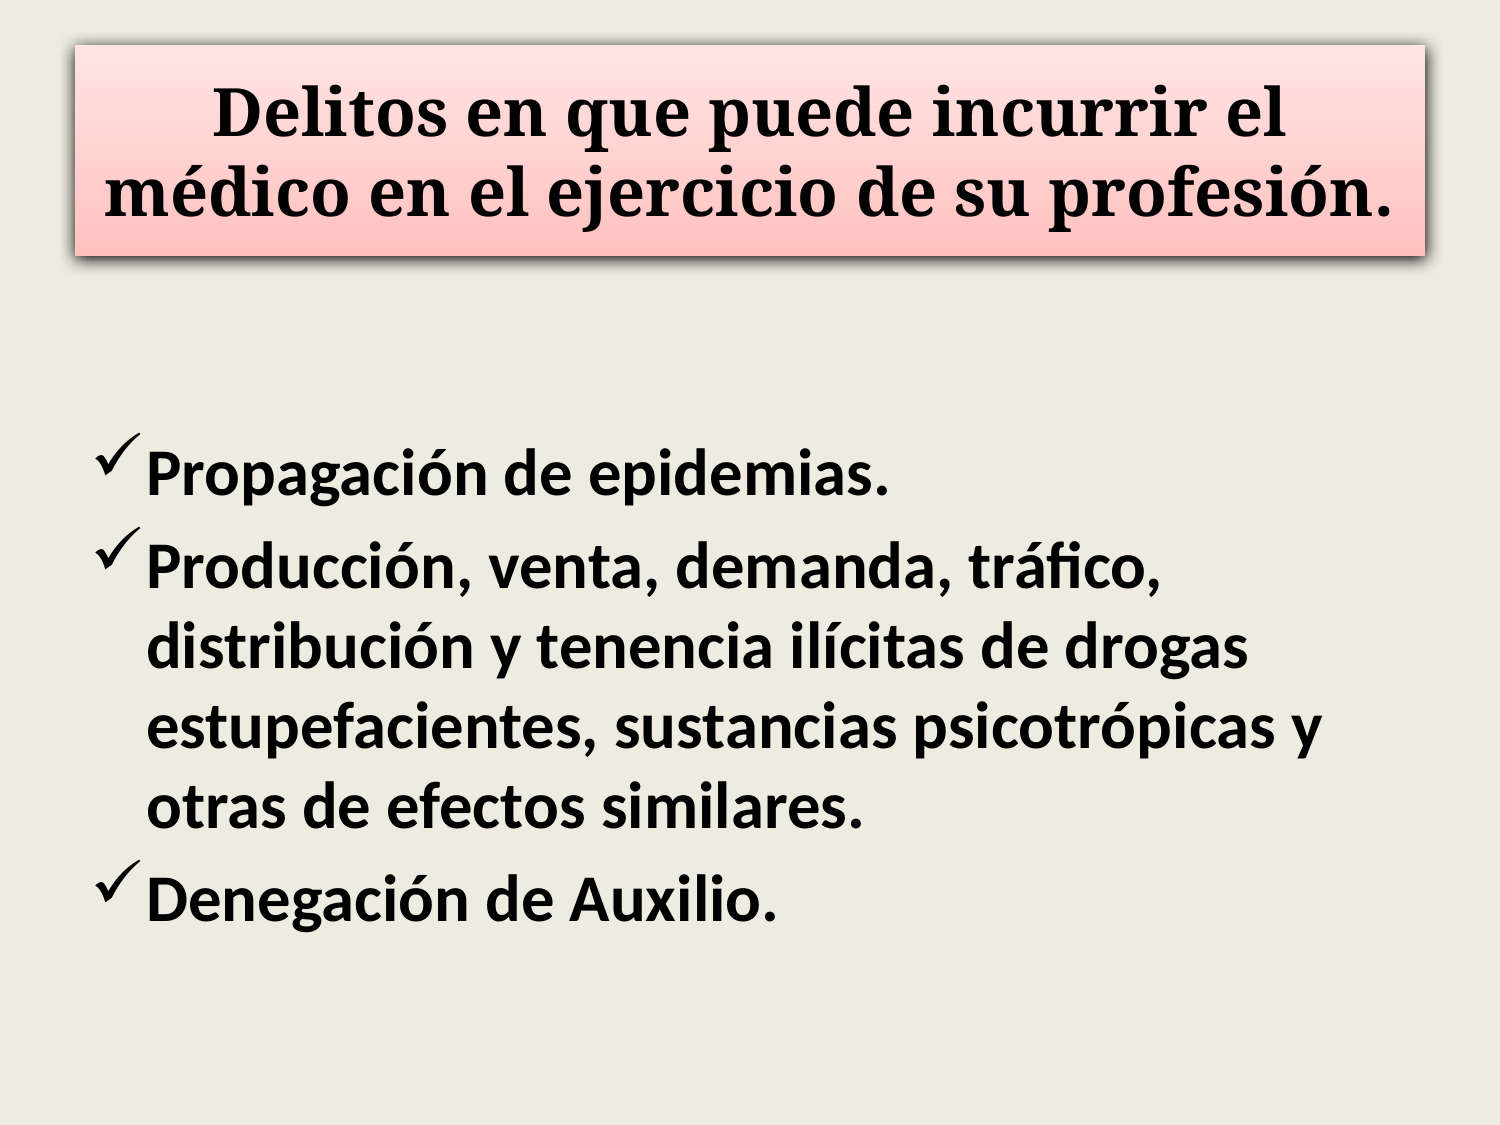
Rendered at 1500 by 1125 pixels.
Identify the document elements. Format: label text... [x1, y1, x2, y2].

list Propagación de epidemias. Producción, venta, demanda, tráfico, distribución y tenencia ilícitas de drogas estupefacientes, sustancias psicotrópicas y otras de efectos similares. Denegación de Auxilio. [75, 327, 1425, 1071]
title Delitos en que puede incurrir el médico en el ejercicio de su profesión. [74, 44, 1426, 256]
